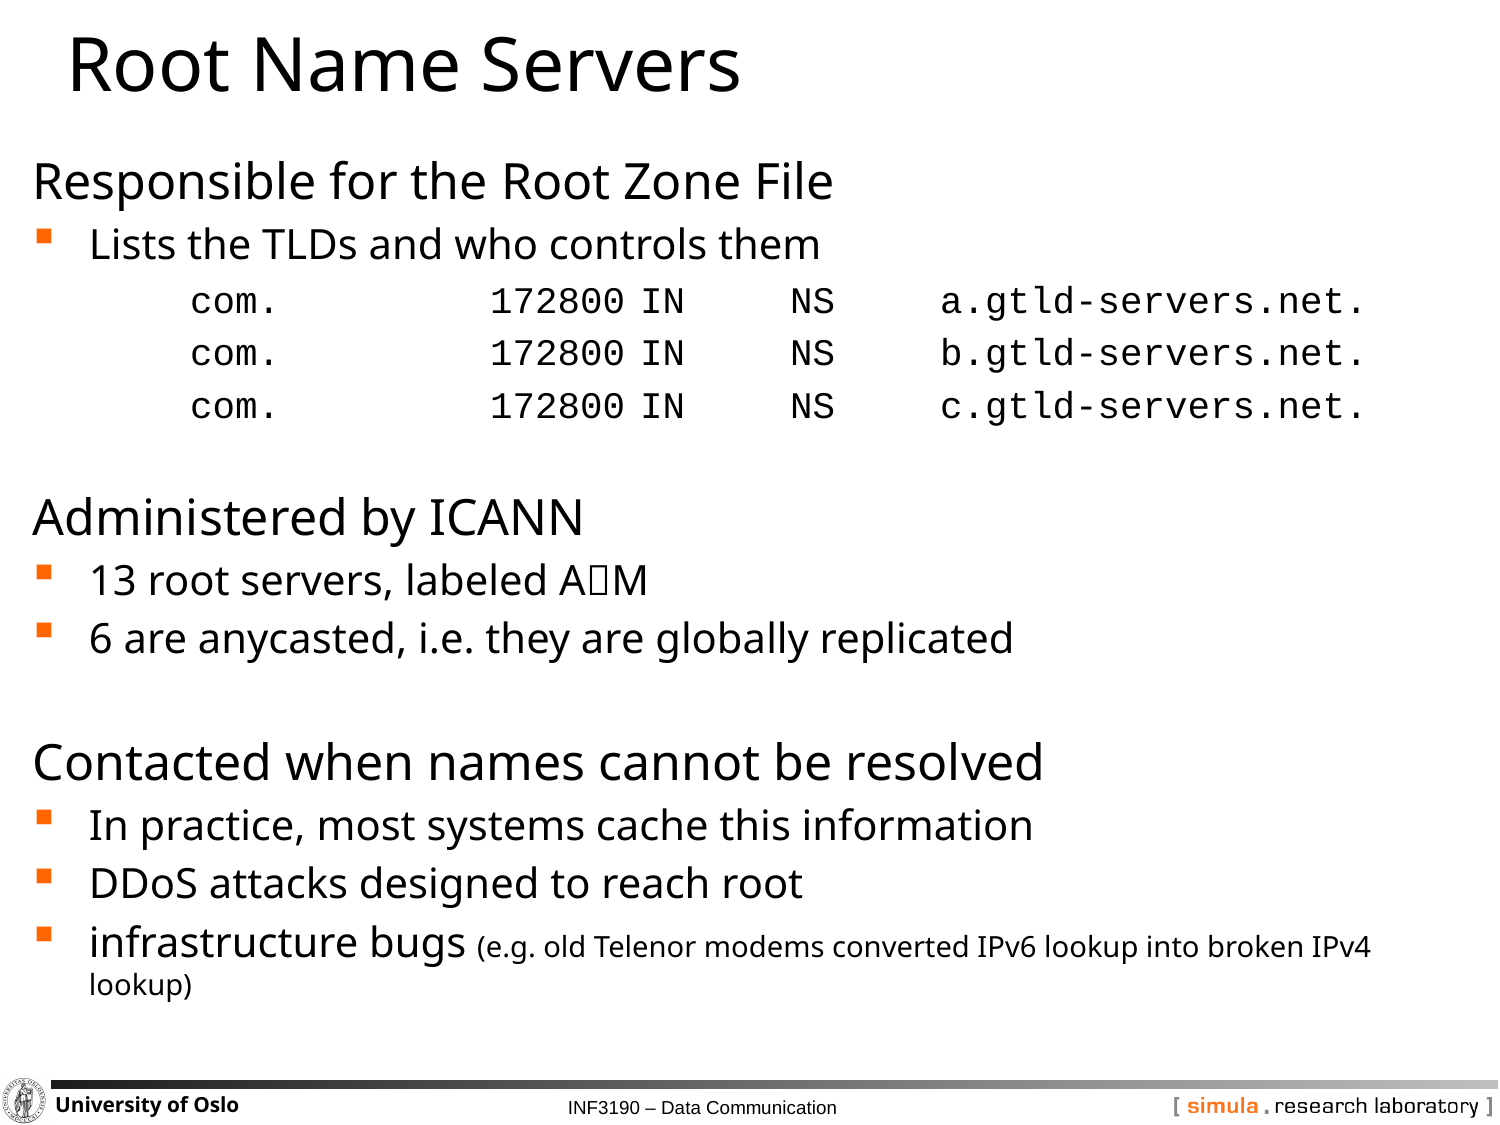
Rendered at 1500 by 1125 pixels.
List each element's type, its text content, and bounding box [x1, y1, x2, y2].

picture [2, 1078, 51, 1124]
list Responsible for the Root Zone File Lists the TLDs and who controls them com. 172800 IN NS a.gtld-servers.net. com. 172800 IN NS b.gtld-servers.net. com. 172800 IN NS c.gtld-servers.net. Administered by ICANN 13 root servers, labeled AM 6 are anycasted, i.e. they are globally replicated Contacted when names cannot be resolved In practice, most systems cache this information DDoS attacks designed to reach root infrastructure bugs (e.g. old Telenor modems converted IPv6 lookup into broken IPv4 lookup) [17, 141, 1483, 1069]
title Root Name Servers [51, 20, 1495, 114]
picture [1171, 1093, 1495, 1121]
